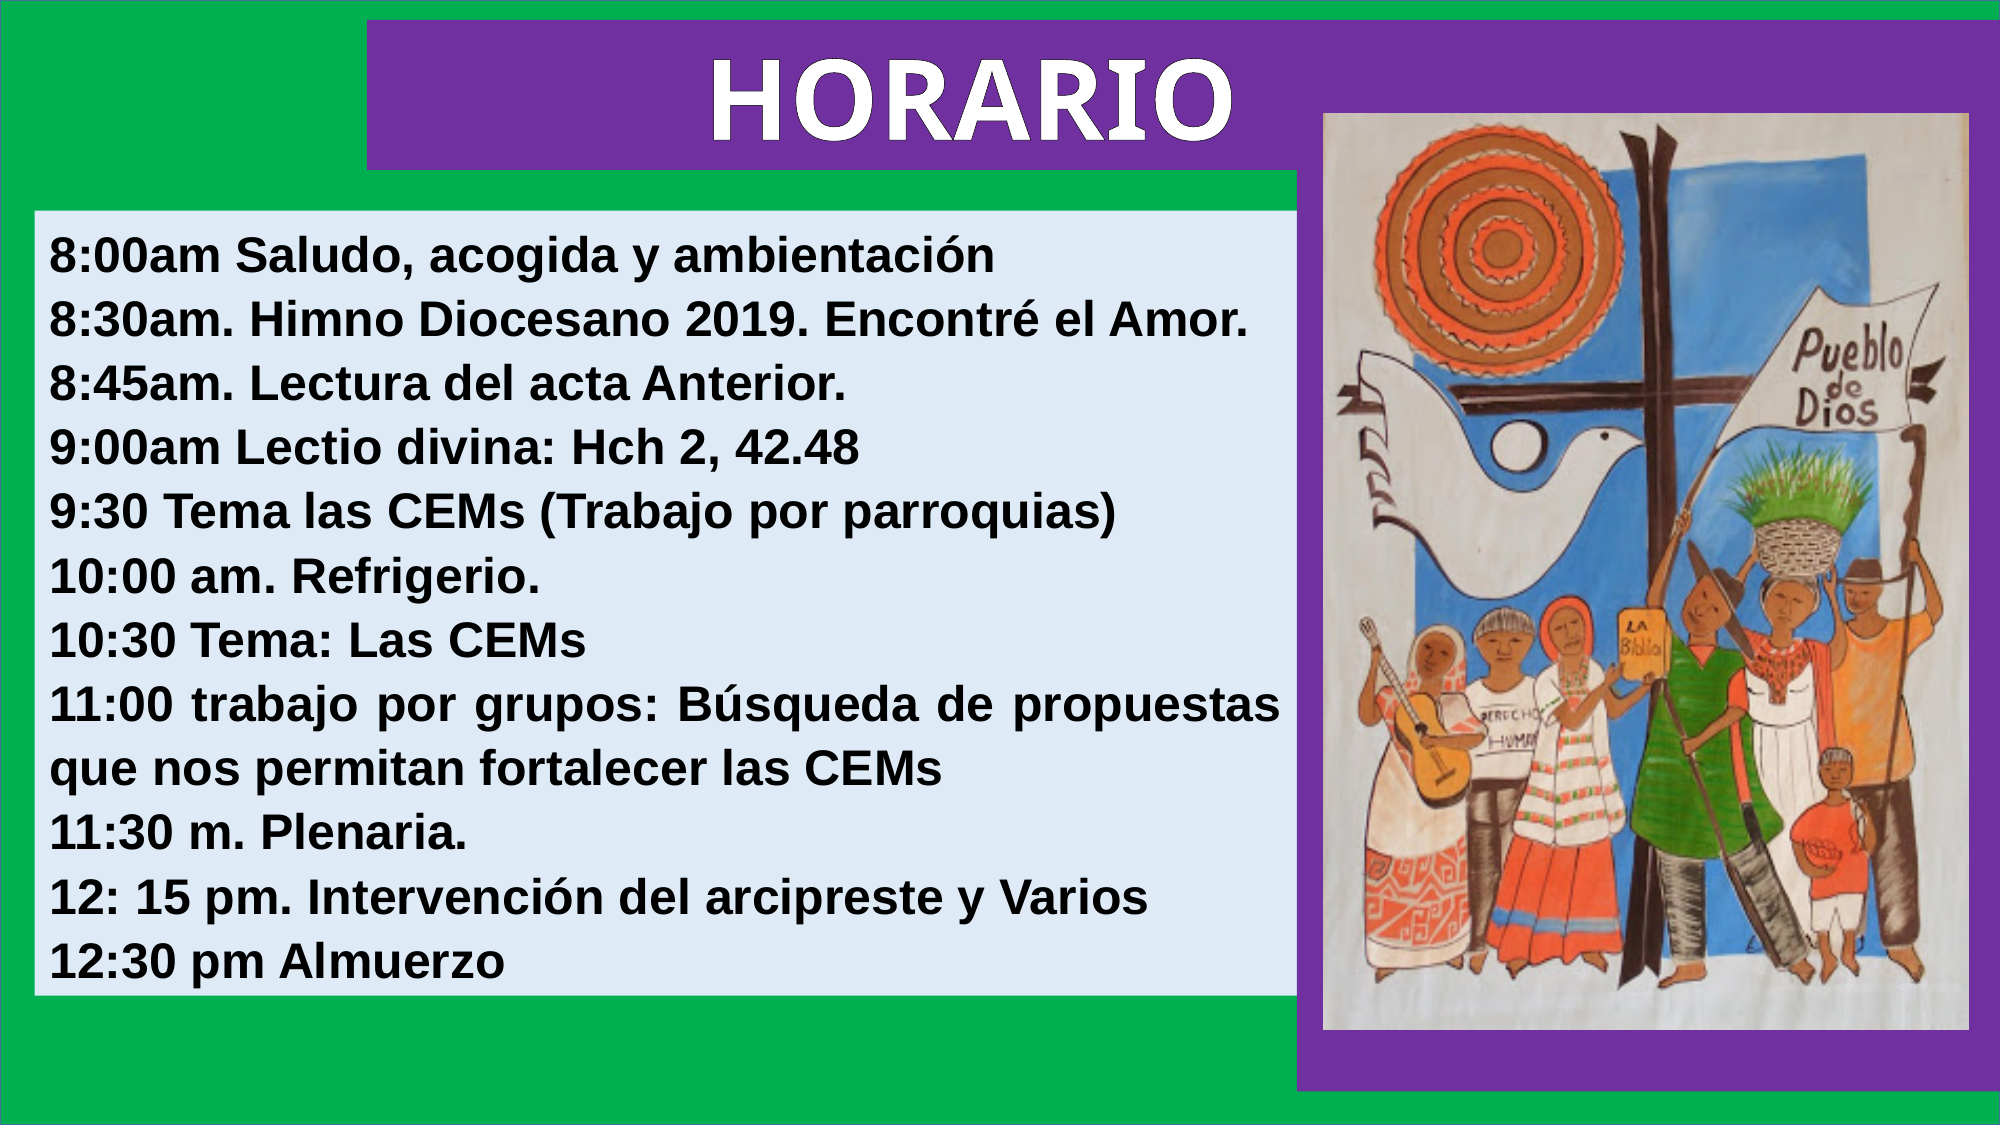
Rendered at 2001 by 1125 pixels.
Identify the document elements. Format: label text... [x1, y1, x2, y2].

text_box [0, 0, 2000, 1125]
text_box HORARIO [366, 19, 2000, 170]
text_box [1296, 168, 2000, 1092]
picture [1323, 113, 1969, 1030]
text_box 8:00am Saludo, acogida y ambientación 8:30am. Himno Diocesano 2019. Encontré el Amor. 8:45am. Lectura del acta Anterior. 9:00am Lectio divina: Hch 2, 42.48 9:30 Tema las CEMs (Trabajo por parroquias) 10:00 am. Refrigerio. 10:30 Tema: Las CEMs 11:00 trabajo por grupos: Búsqueda de propuestas que nos permitan fortalecer las CEMs 11:30 m. Plenaria. 12: 15 pm. Intervención del arcipreste y Varios 12:30 pm Almuerzo [34, 210, 1296, 996]
